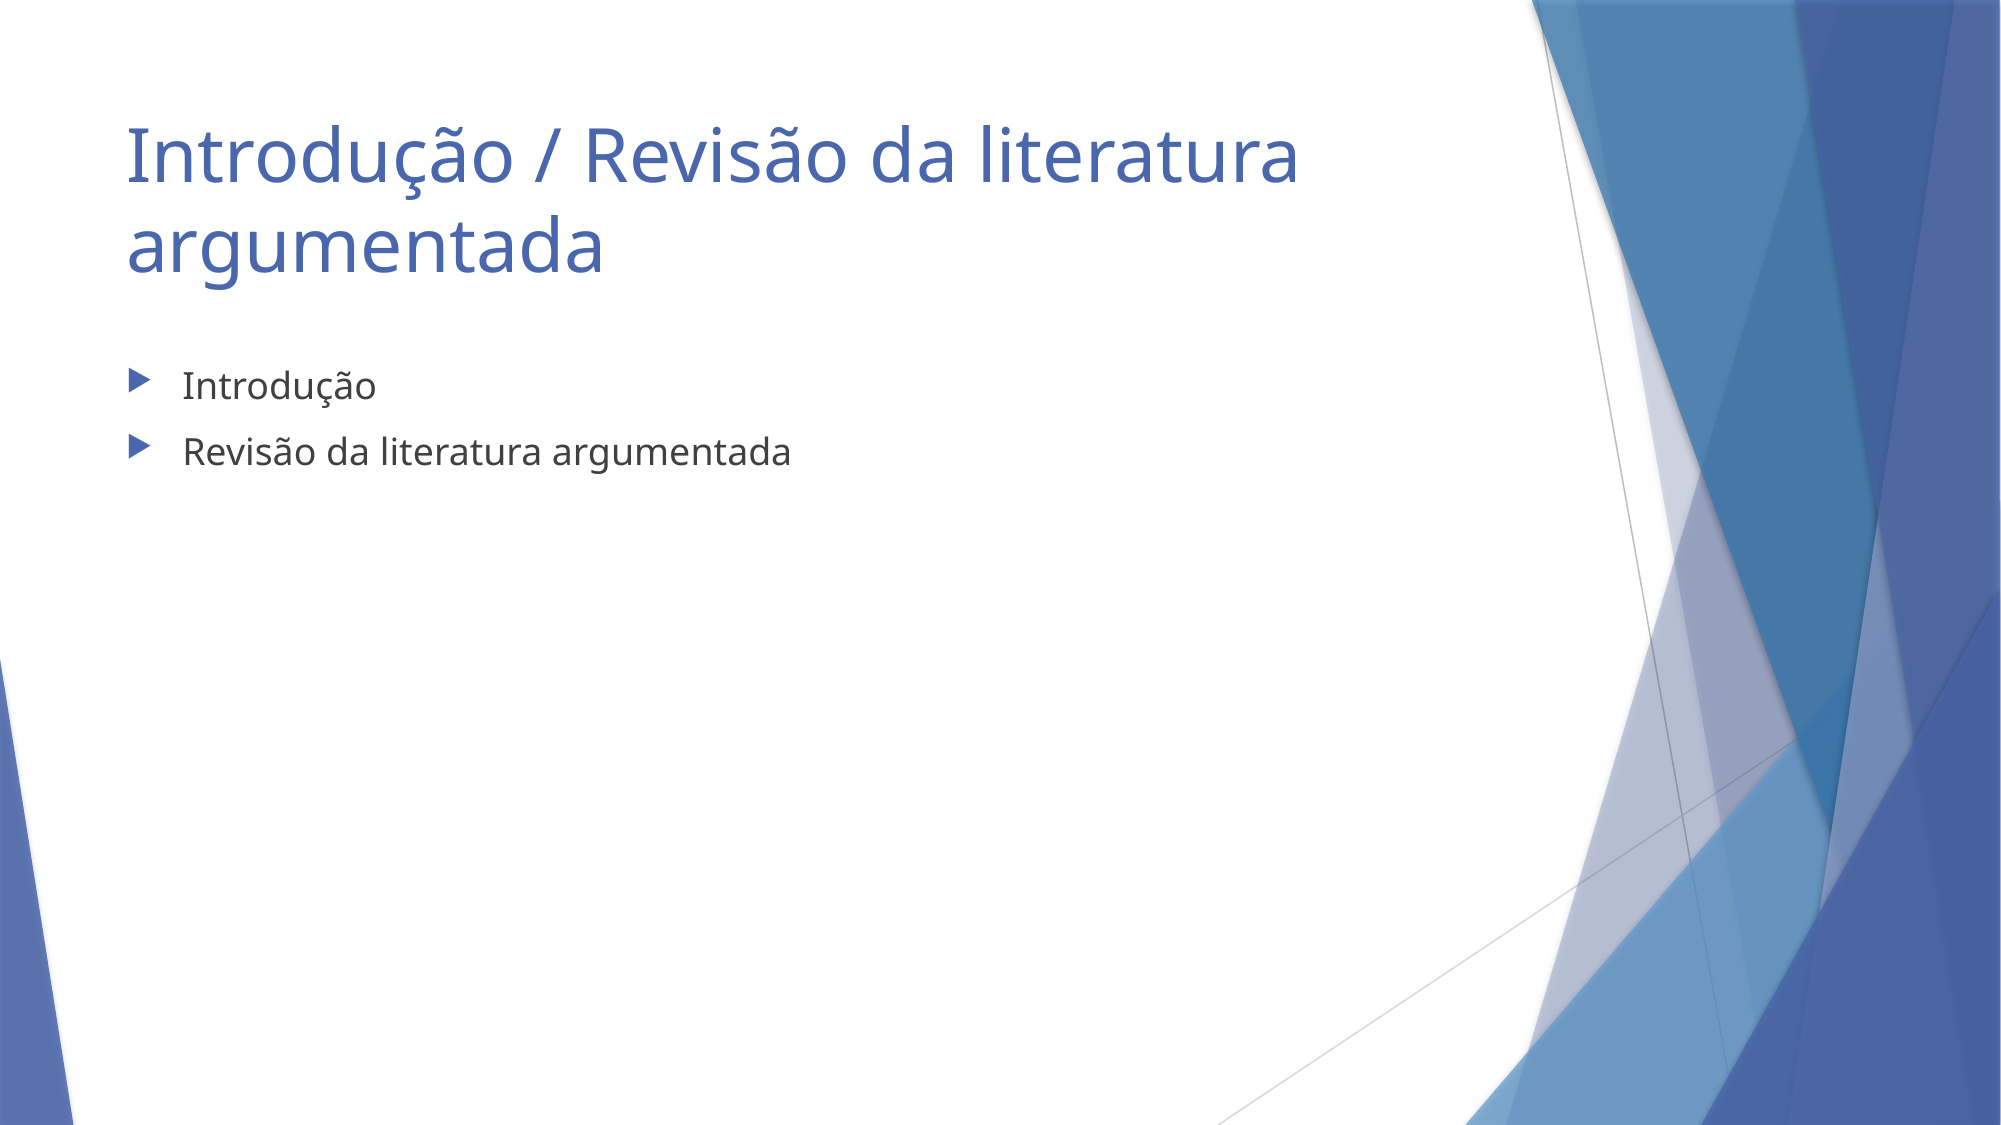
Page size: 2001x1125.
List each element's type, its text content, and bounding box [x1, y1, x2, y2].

list Introdução Revisão da literatura argumentada [111, 354, 1522, 992]
title Introdução / Revisão da literatura argumentada [111, 99, 1522, 317]
